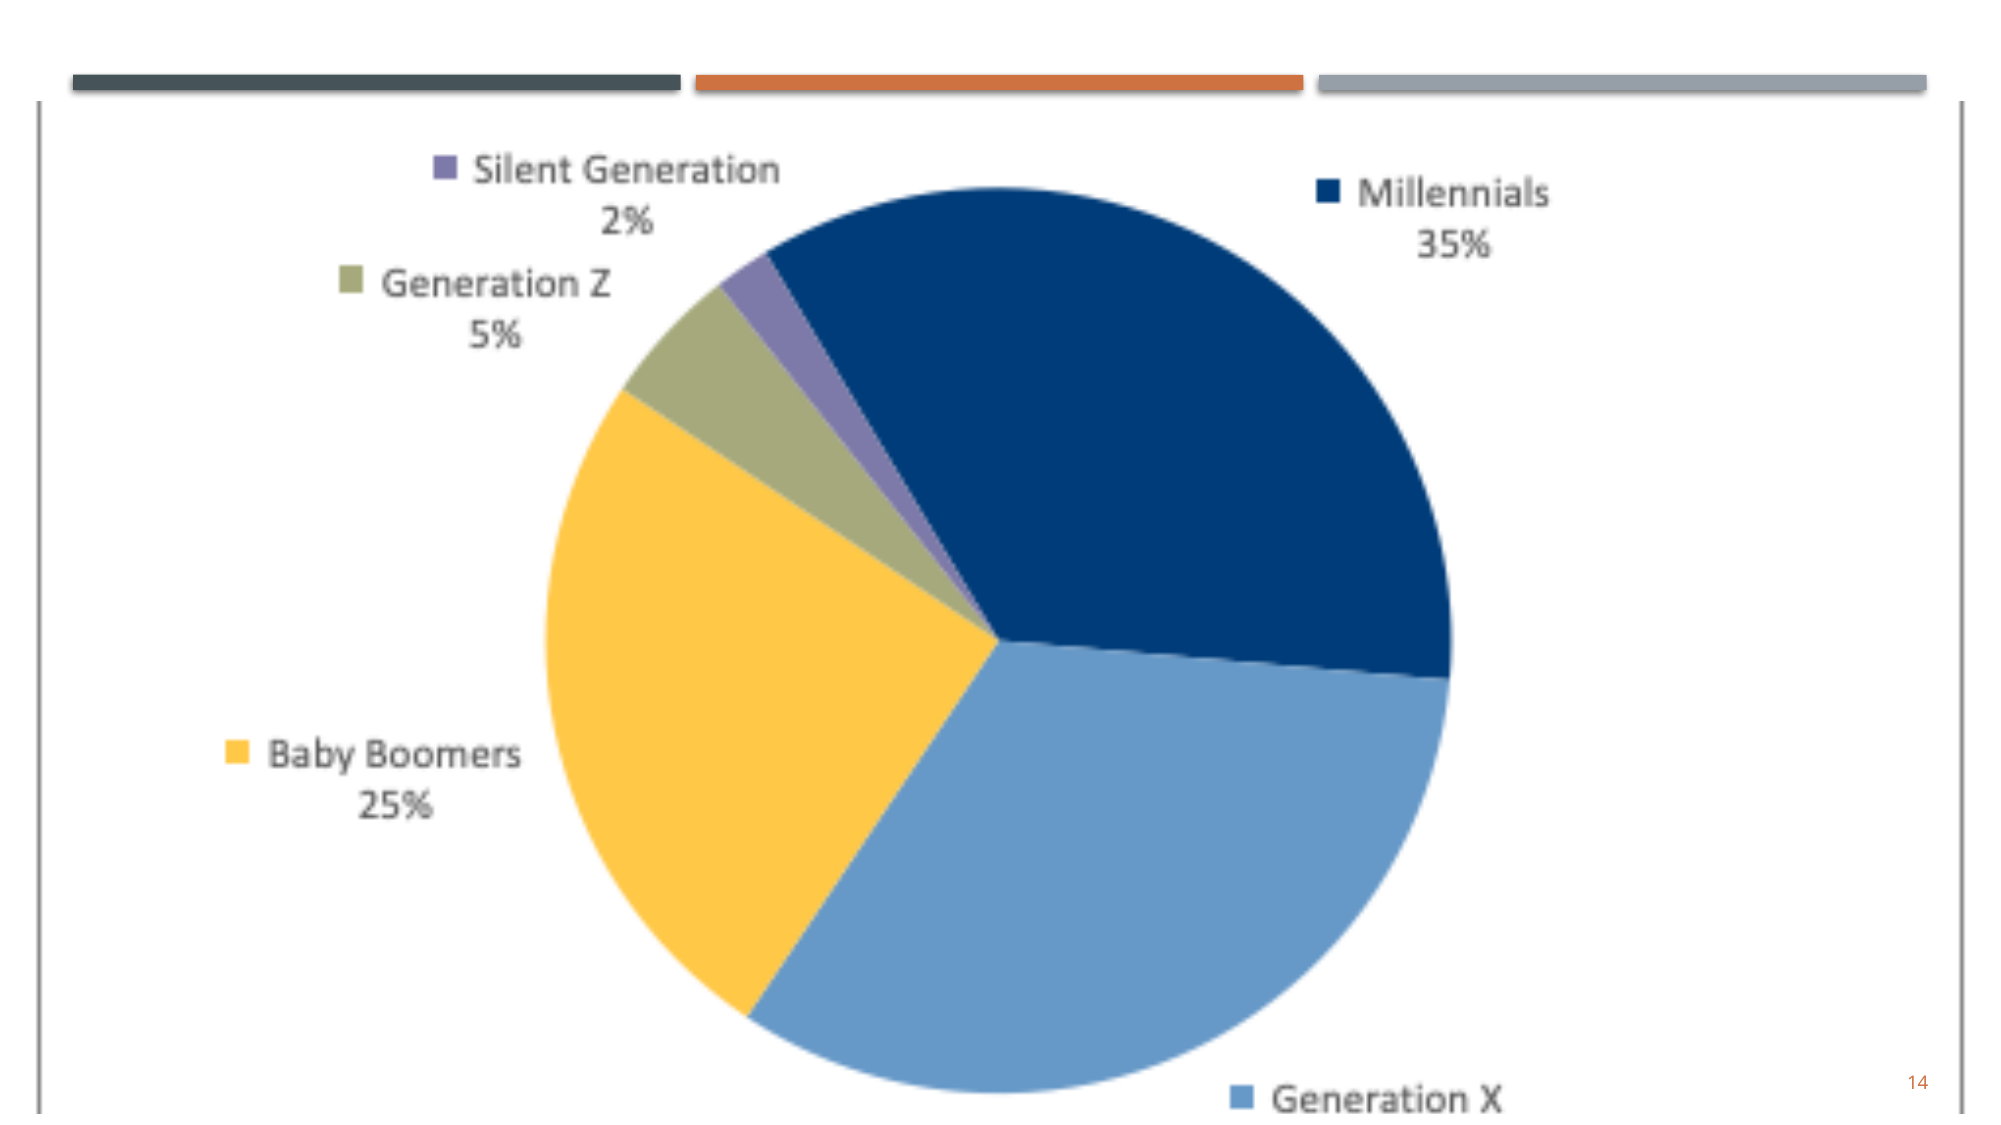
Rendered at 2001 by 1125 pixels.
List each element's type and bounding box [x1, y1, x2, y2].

picture [19, 101, 1981, 1115]
